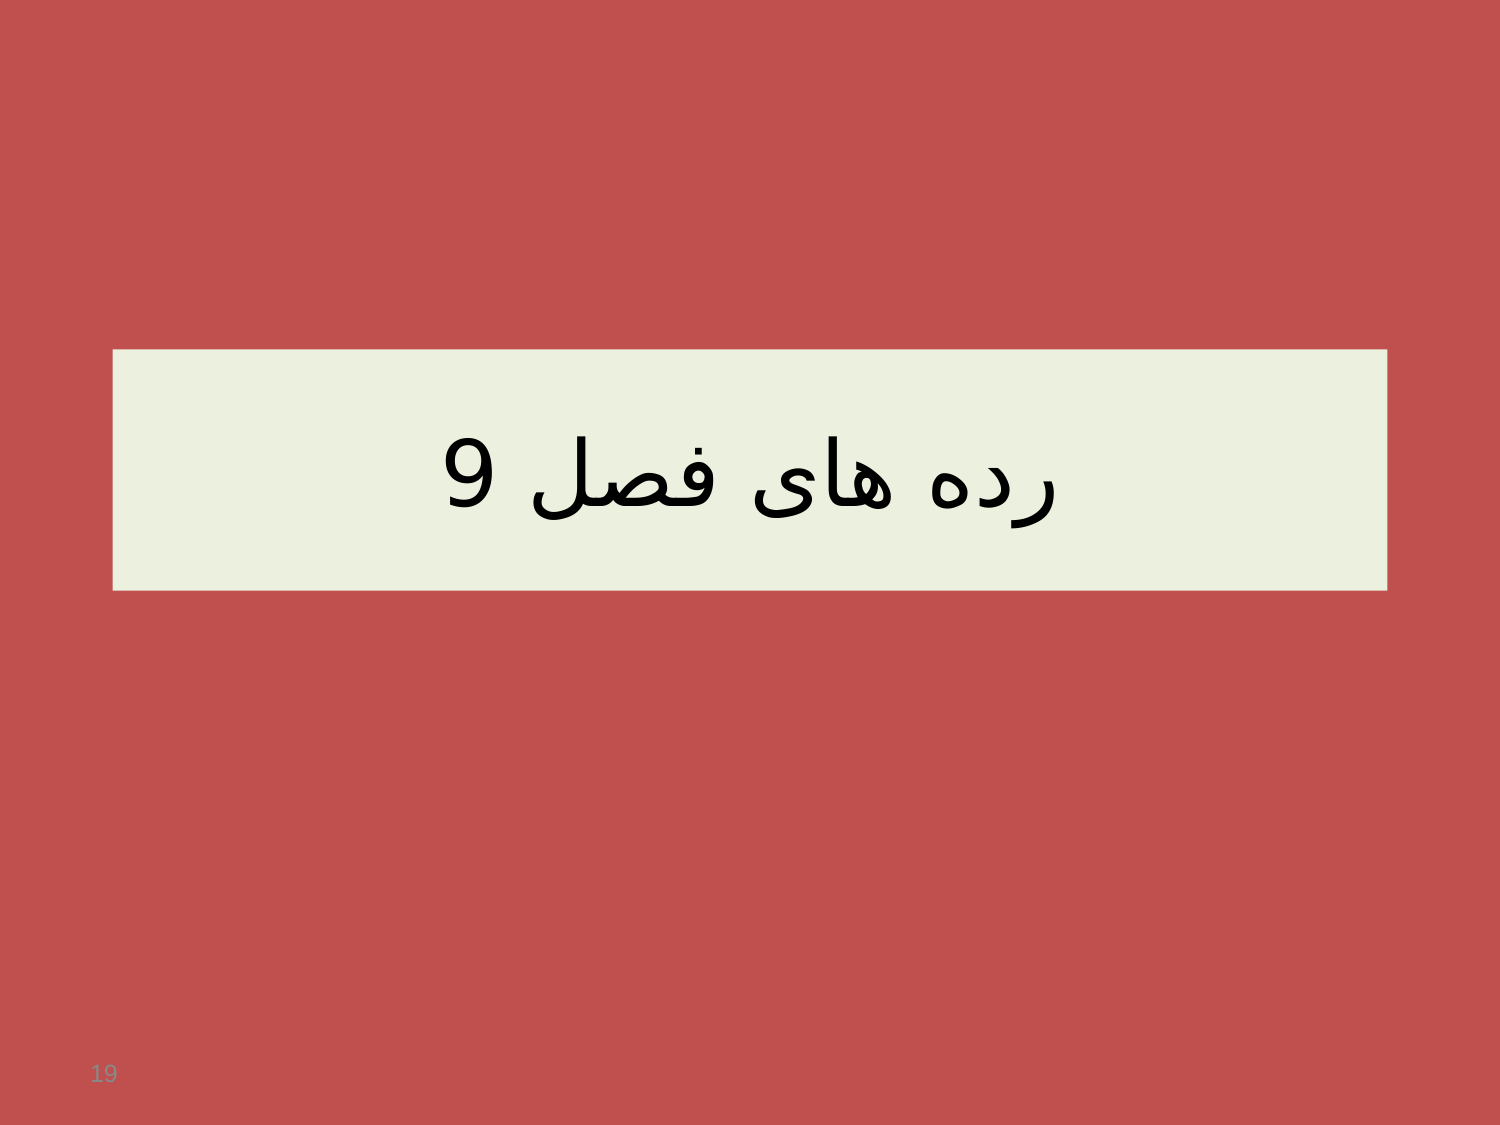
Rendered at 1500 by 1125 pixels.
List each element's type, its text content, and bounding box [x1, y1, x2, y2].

title رده های فصل 9 [112, 349, 1388, 591]
slide_number 19 [75, 1042, 425, 1103]
